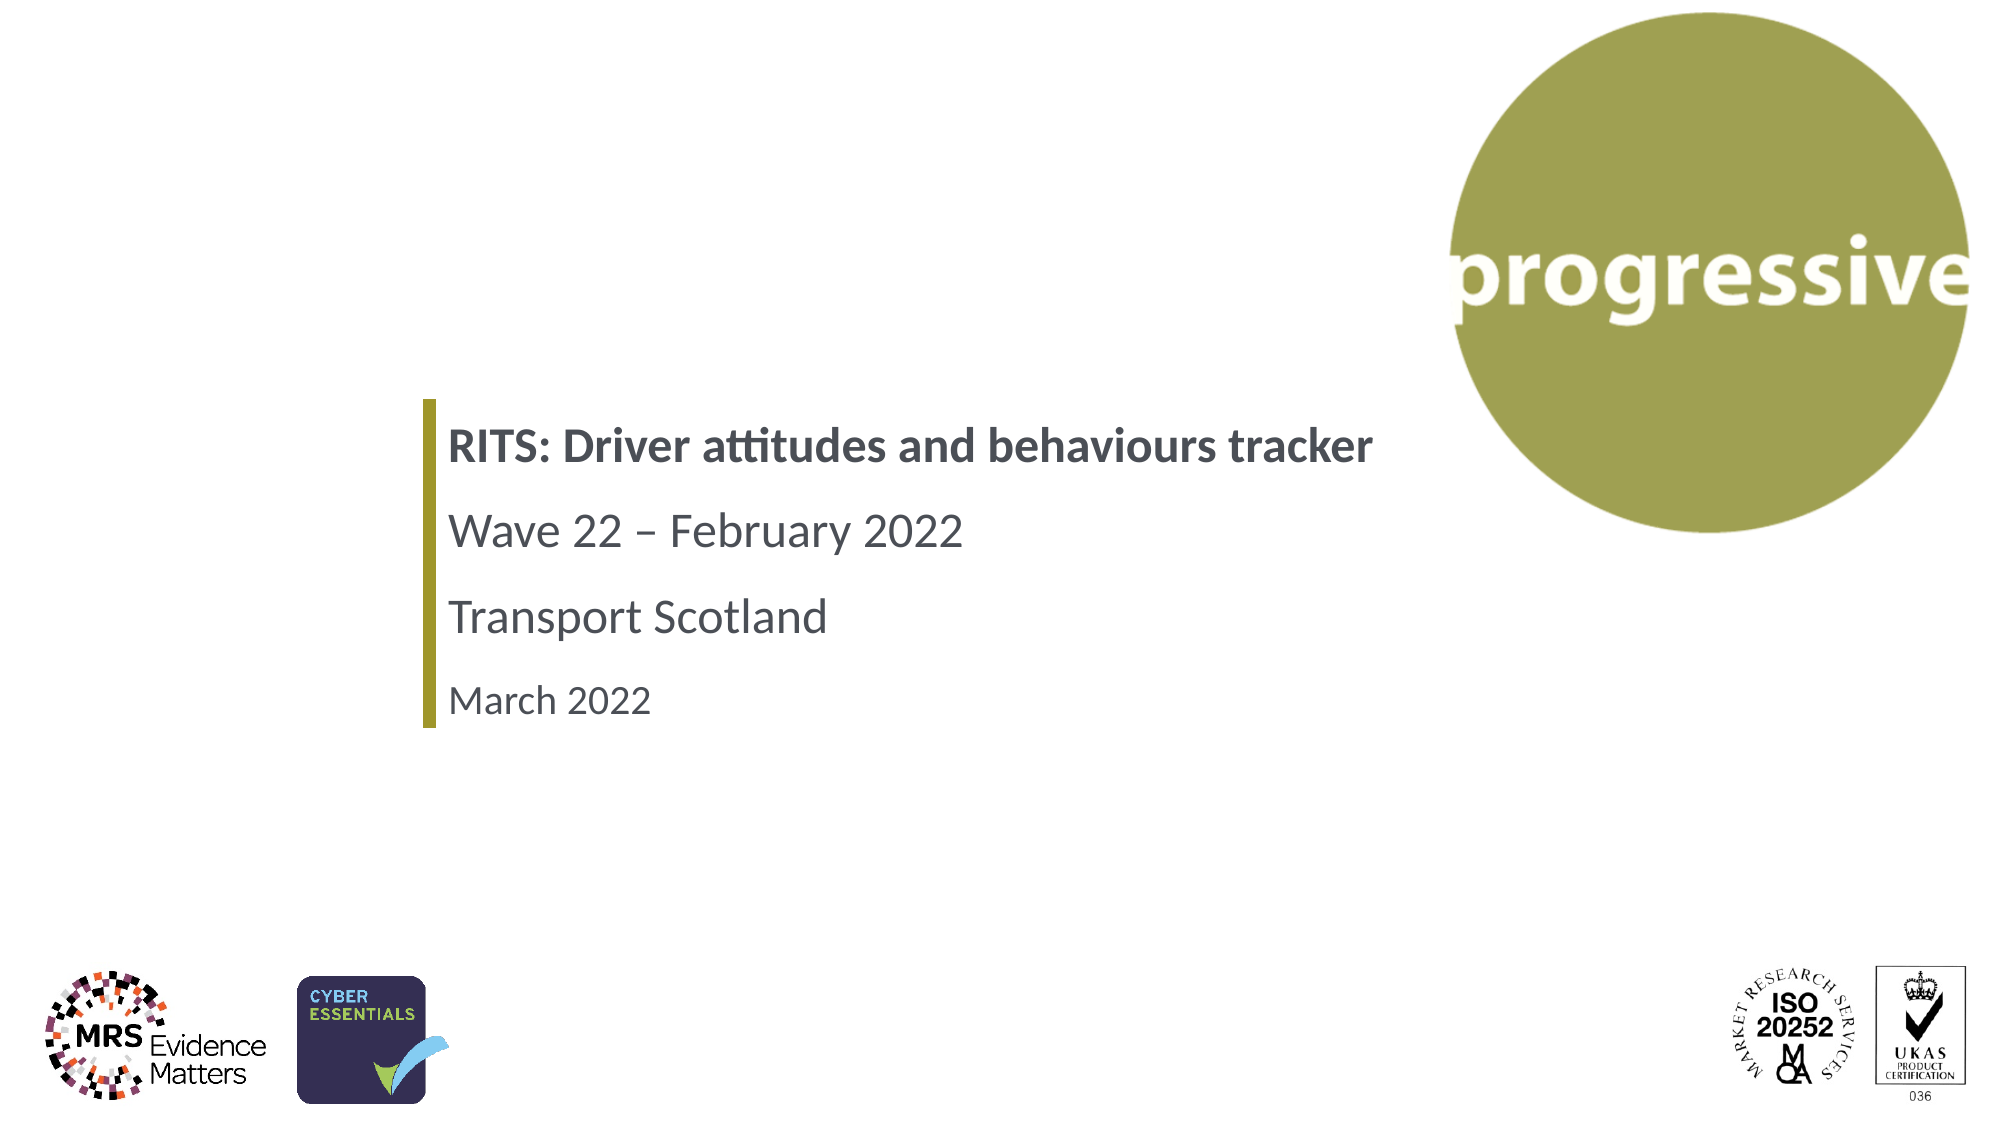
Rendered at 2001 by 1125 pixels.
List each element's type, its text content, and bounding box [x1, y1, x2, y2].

picture [1725, 962, 1971, 1109]
title Transport Scotland [433, 574, 1437, 662]
picture [1447, 11, 1971, 537]
subtitle RITS: Driver attitudes and behaviours tracker Wave 22 – February 2022 [433, 397, 1550, 574]
picture [45, 962, 449, 1109]
list March 2022 [433, 678, 1437, 744]
